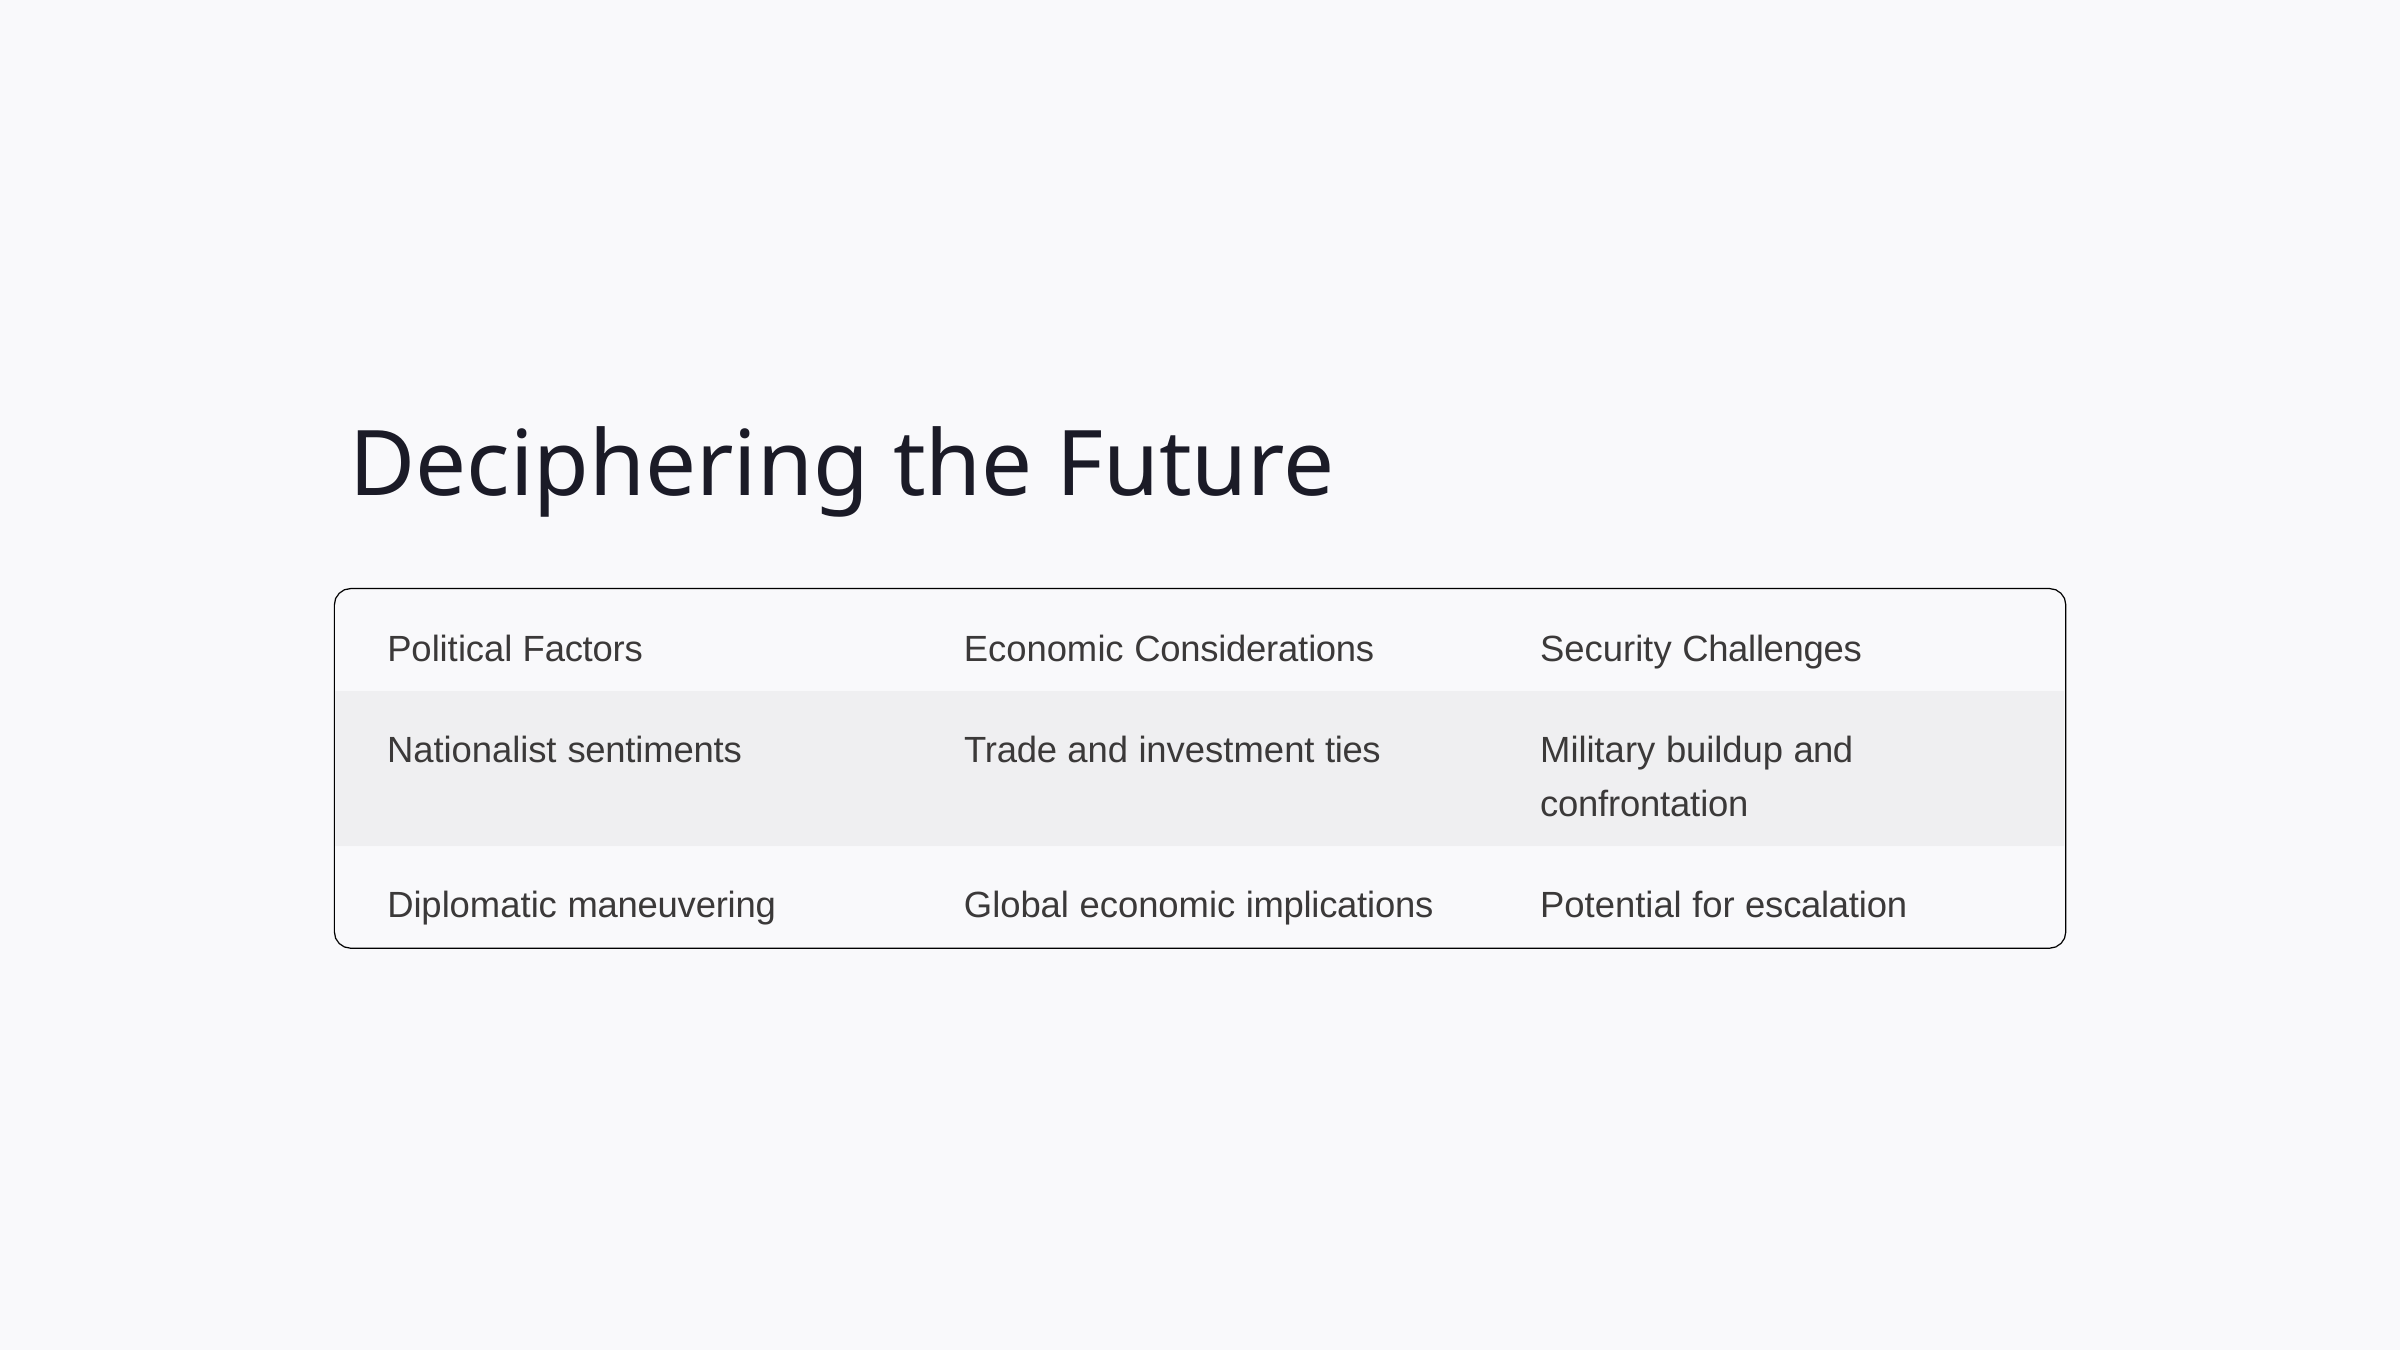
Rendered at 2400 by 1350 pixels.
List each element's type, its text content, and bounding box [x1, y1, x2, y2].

title Deciphering the Future [347, 312, 2053, 585]
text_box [333, 587, 2067, 950]
